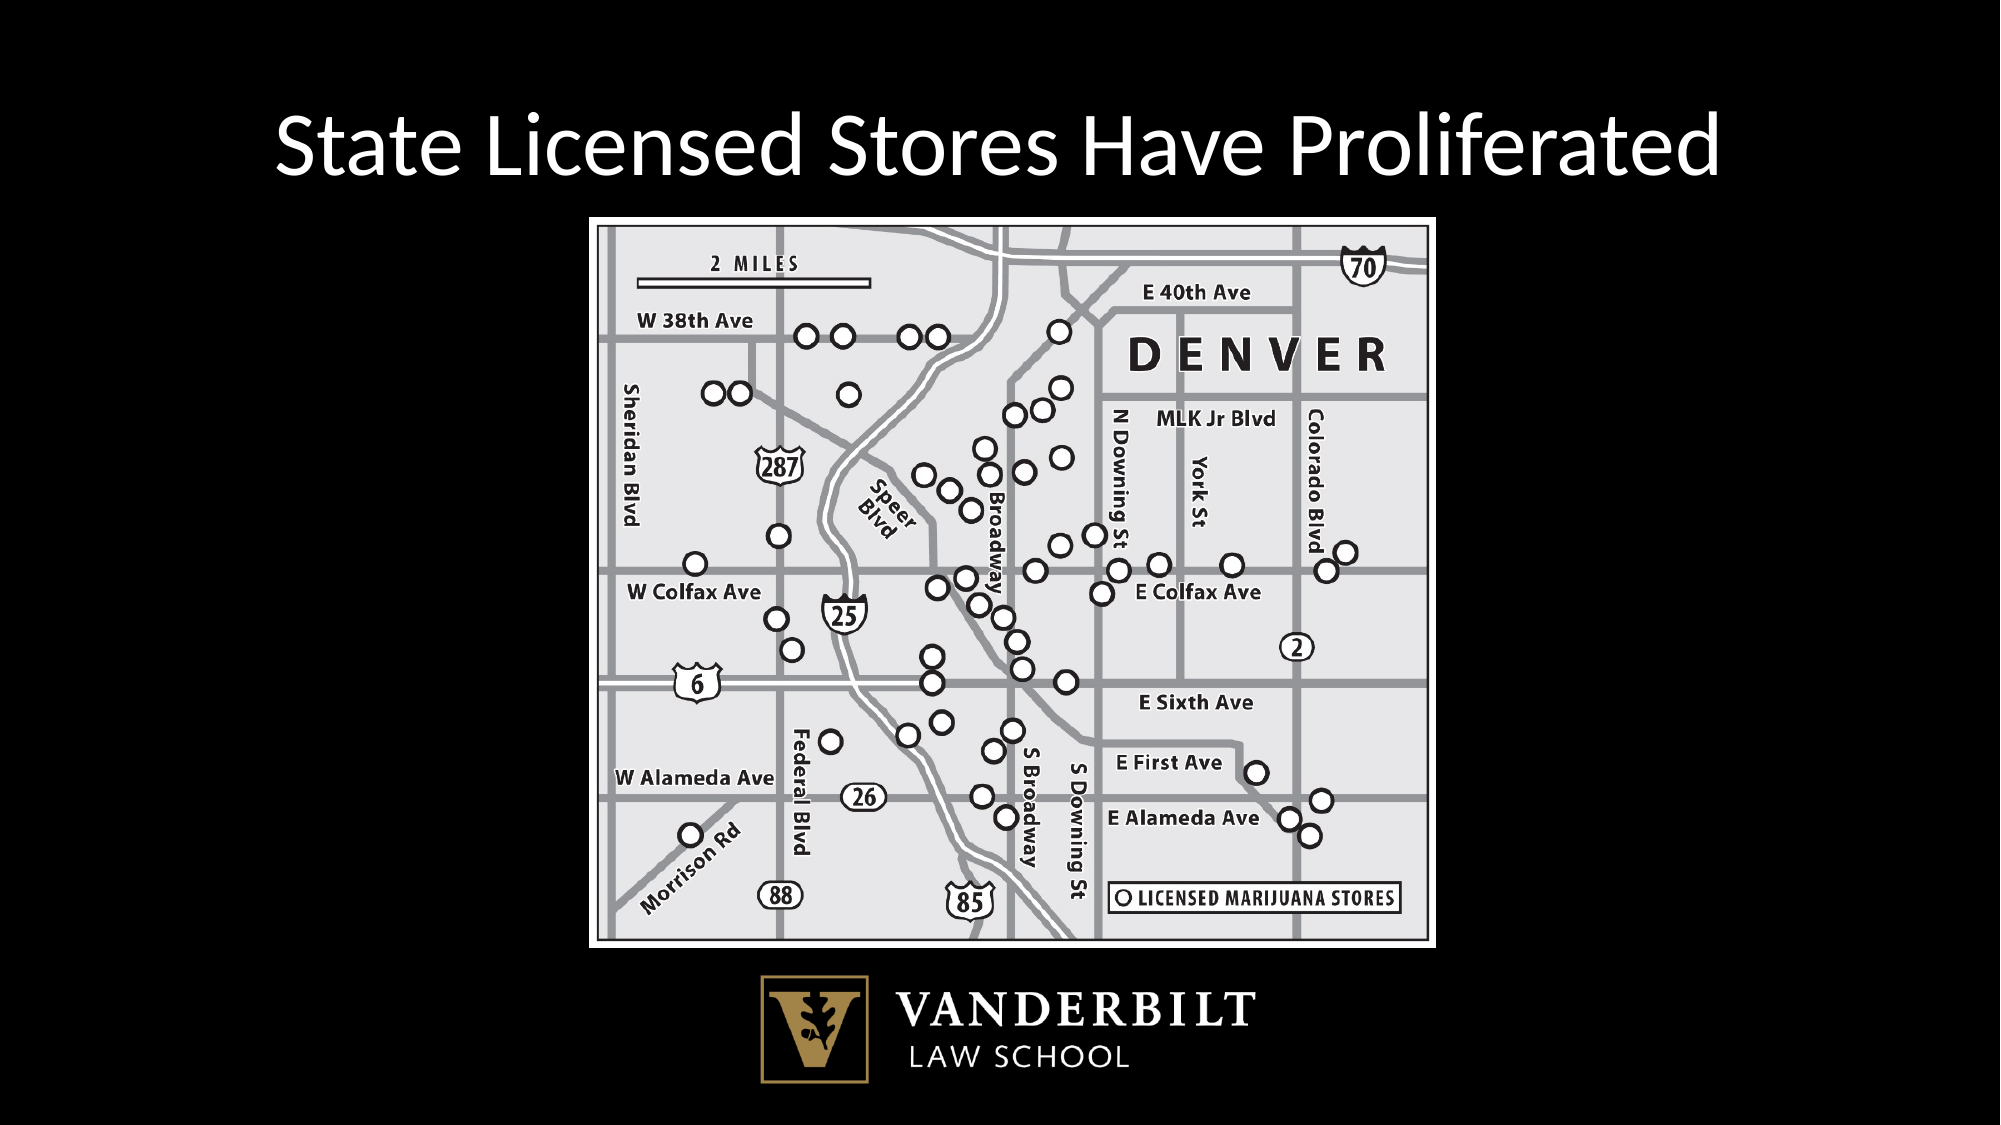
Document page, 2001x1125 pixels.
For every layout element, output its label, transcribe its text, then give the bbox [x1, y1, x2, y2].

title State Licensed Stores Have Proliferated [99, 45, 1900, 233]
picture [588, 216, 1437, 1125]
